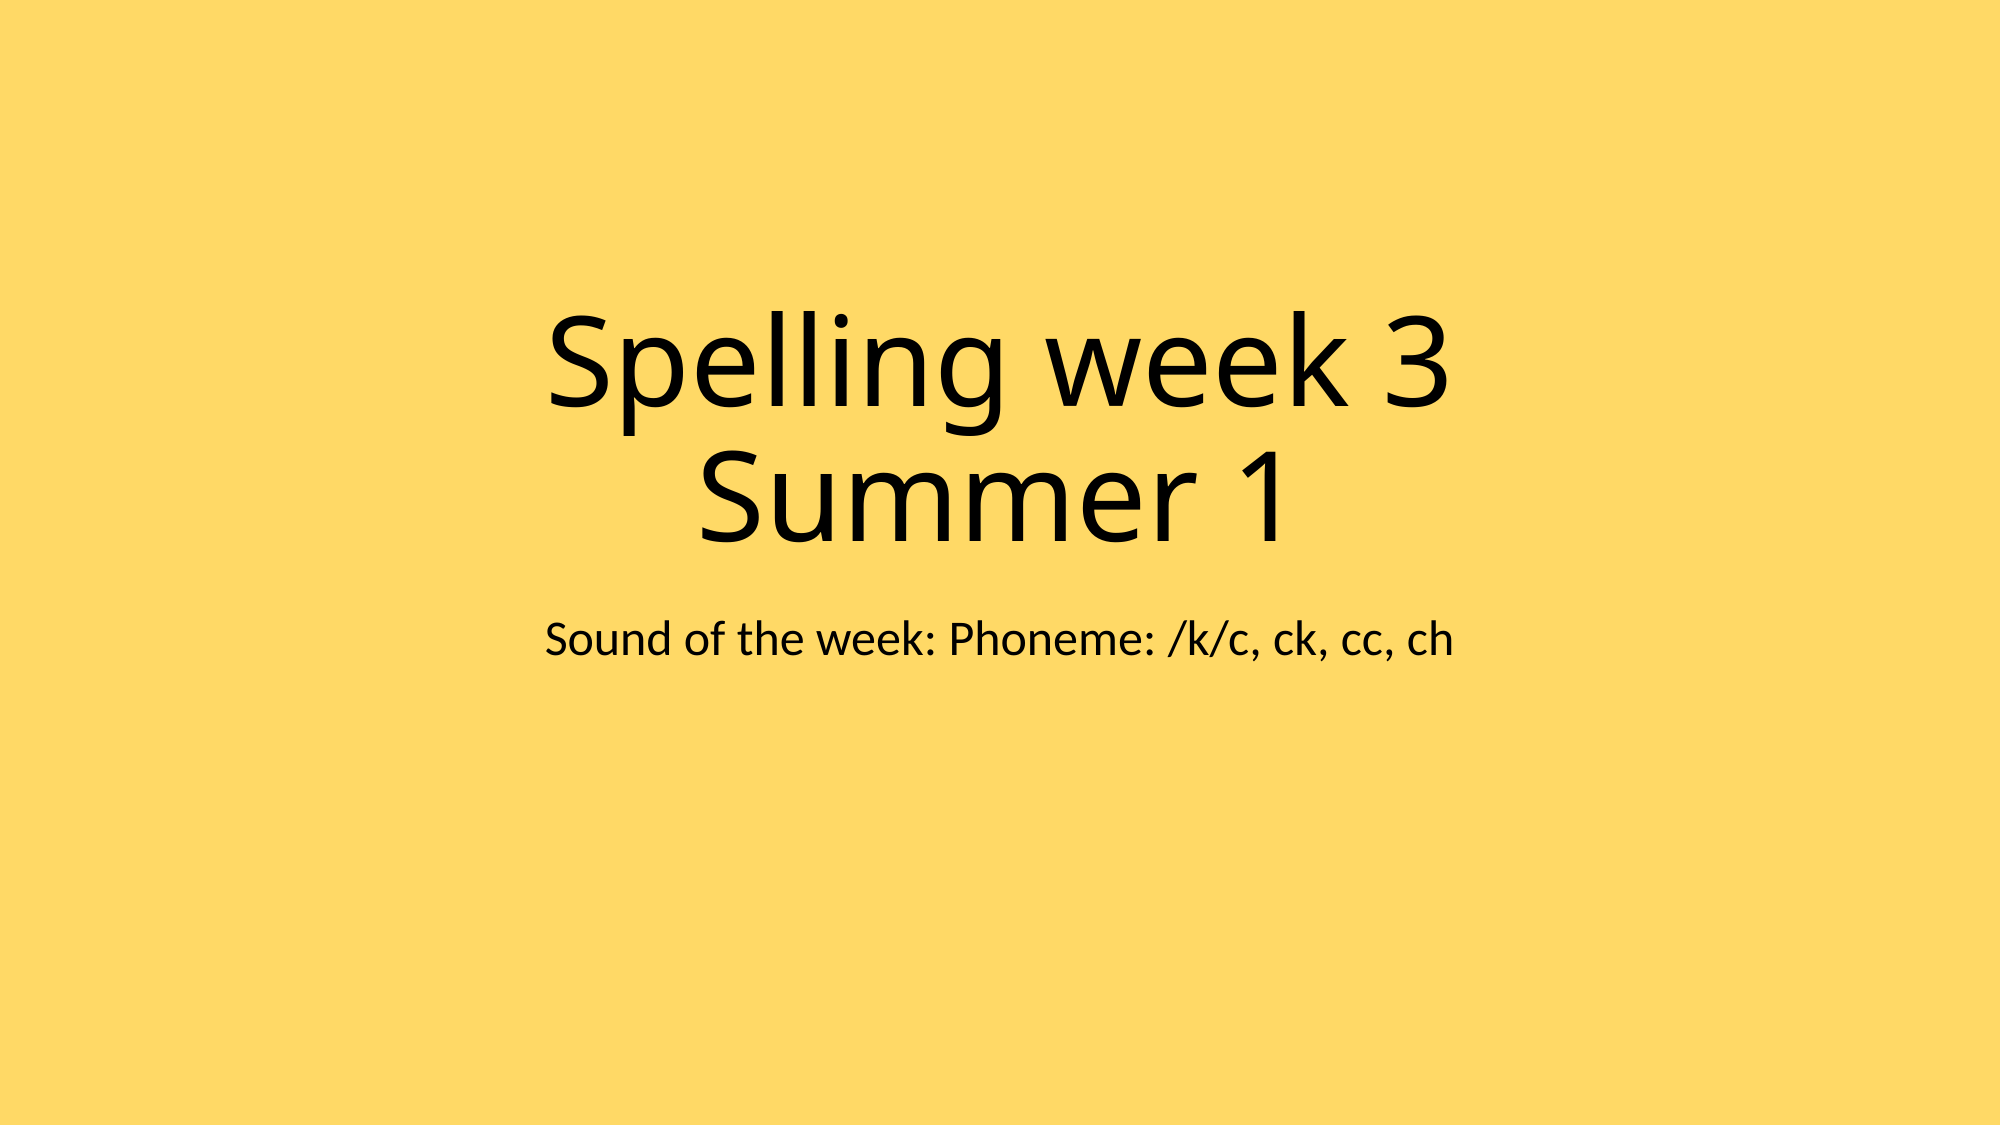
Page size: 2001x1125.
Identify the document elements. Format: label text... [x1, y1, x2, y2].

title Spelling week 3 Summer 1 [249, 184, 1750, 576]
subtitle Sound of the week: Phoneme: /k/c, ck, cc, ch [249, 604, 1750, 877]
